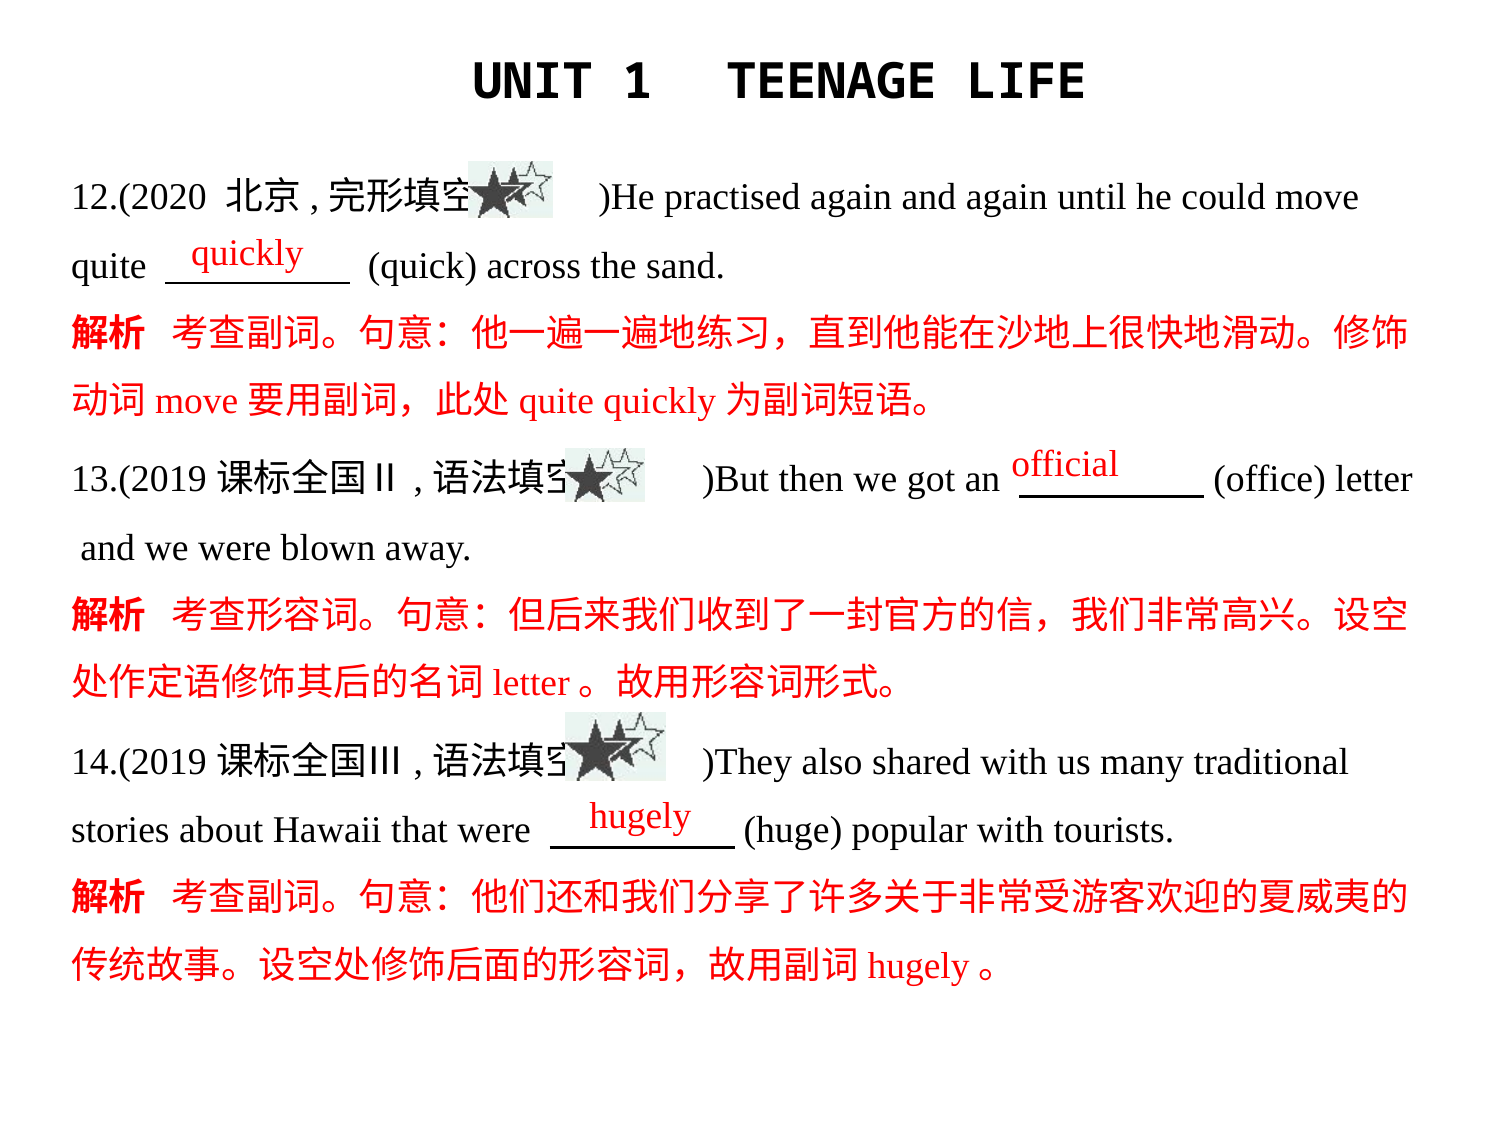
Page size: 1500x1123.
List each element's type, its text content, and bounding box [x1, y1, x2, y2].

text_box official [996, 431, 1135, 492]
picture [468, 160, 553, 218]
text_box quickly [176, 220, 319, 281]
text_box hugely [574, 783, 707, 843]
picture [565, 448, 646, 503]
picture [565, 712, 666, 781]
text_box 12.(2020 北京,完形填空, )He practised again and again until he could move quite (quick) across the sand. 解析 考查副词。句意：他一遍一遍地练习，直到他能在沙地上很快地滑动。修饰动词move要用副词，此处quite quickly为副词短语。 13.(2019课标全国Ⅱ,语法填空, )But then we got an (office) letter and we were blown away. 解析 考查形容词。句意：但后来我们收到了一封官方的信，我们非常高兴。设空处作定语修饰其后的名词letter。故用形容词形式。 14.(2019课标全国Ⅲ,语法填空, )They also shared with us many traditional stories about Hawaii that were (huge) popular with tourists. 解析 考查副词。句意：他们还和我们分享了许多关于非常受游客欢迎的夏威夷的传统故事。设空处修饰后面的形容词，故用副词hugely。 [70, 141, 1436, 1054]
